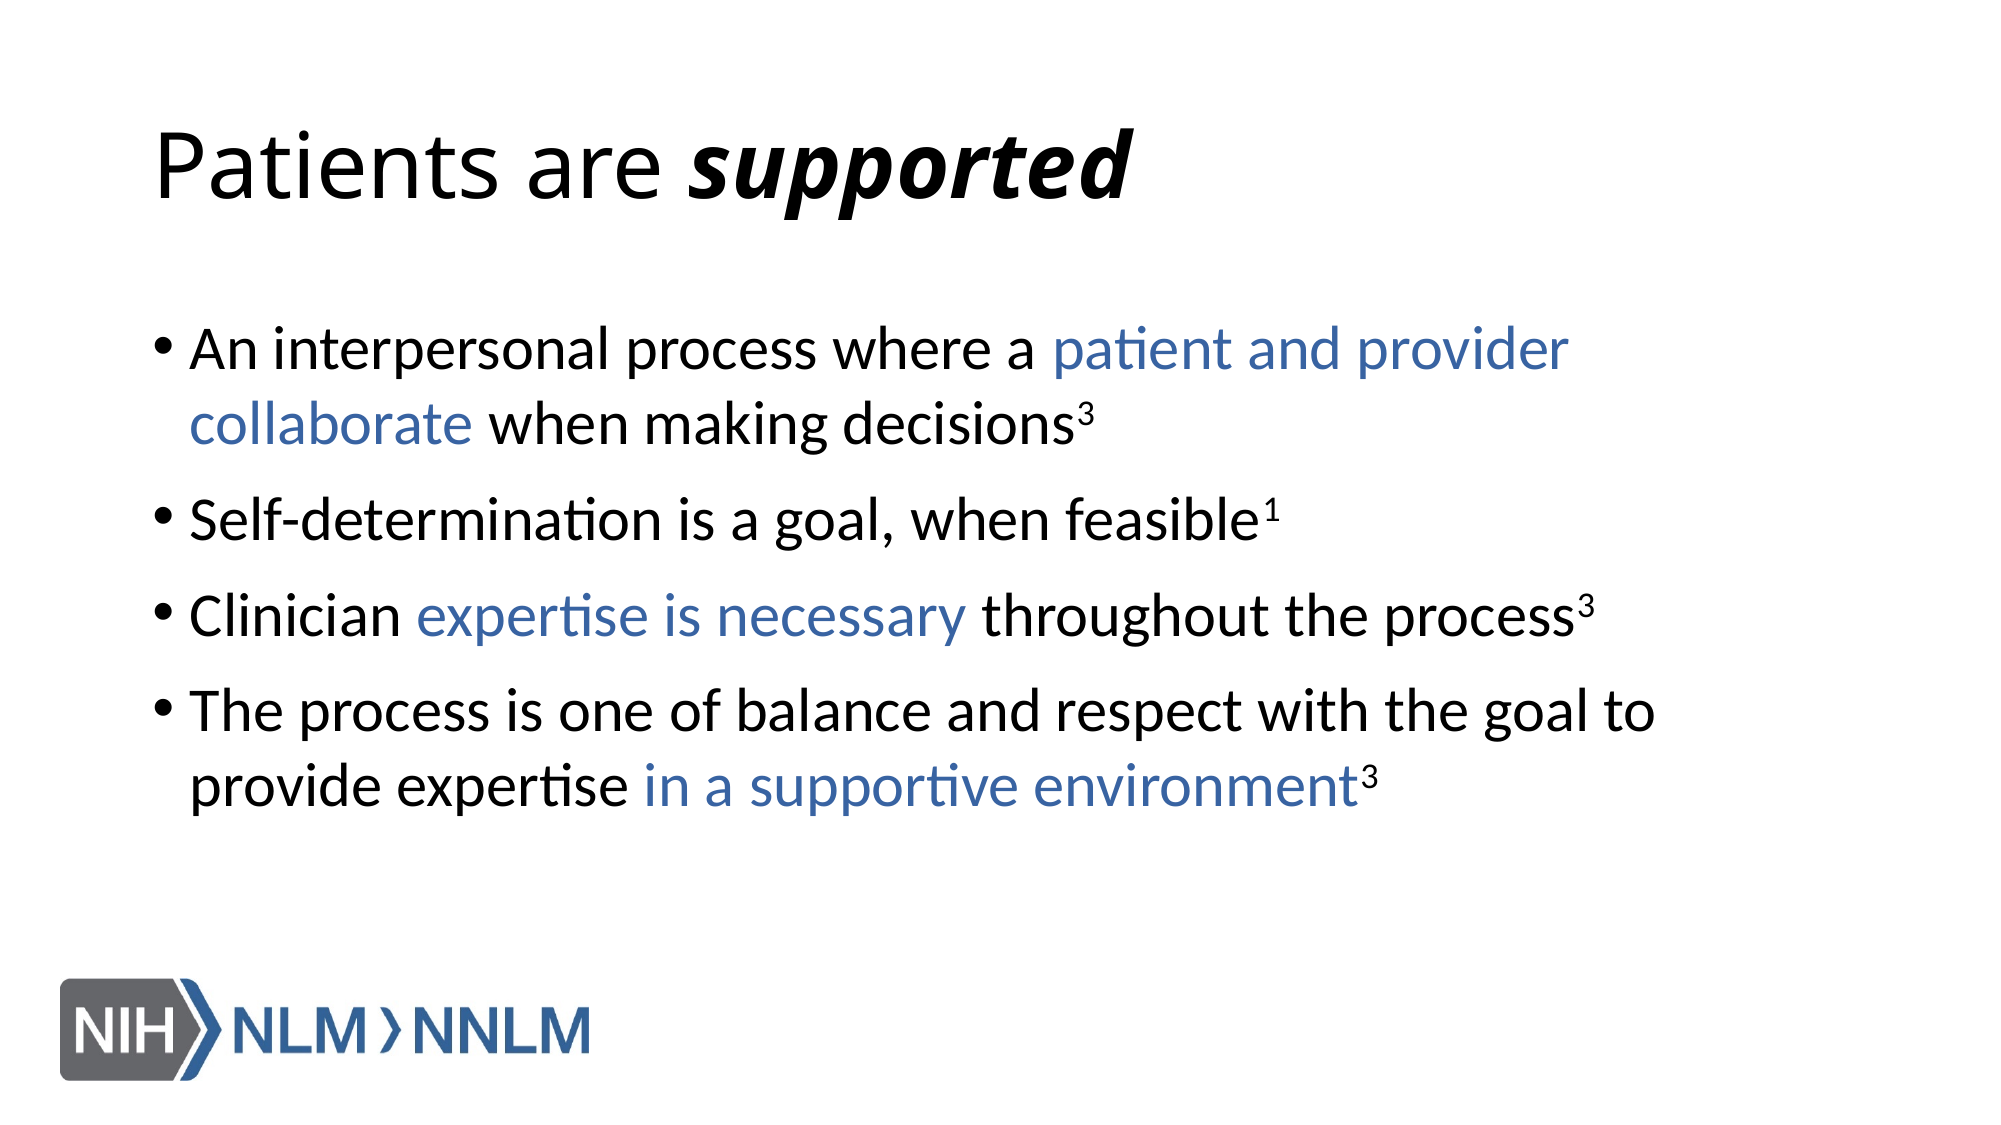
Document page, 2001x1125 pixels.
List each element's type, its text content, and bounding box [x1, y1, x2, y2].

picture [60, 978, 589, 1081]
list An interpersonal process where a patient and provider collaborate when making decisions3 Self-determination is a goal, when feasible1 Clinician expertise is necessary throughout the process3 The process is one of balance and respect with the goal to provide expertise in a supportive environment3 [137, 299, 1863, 1014]
title Patients are supported [137, 59, 1863, 278]
